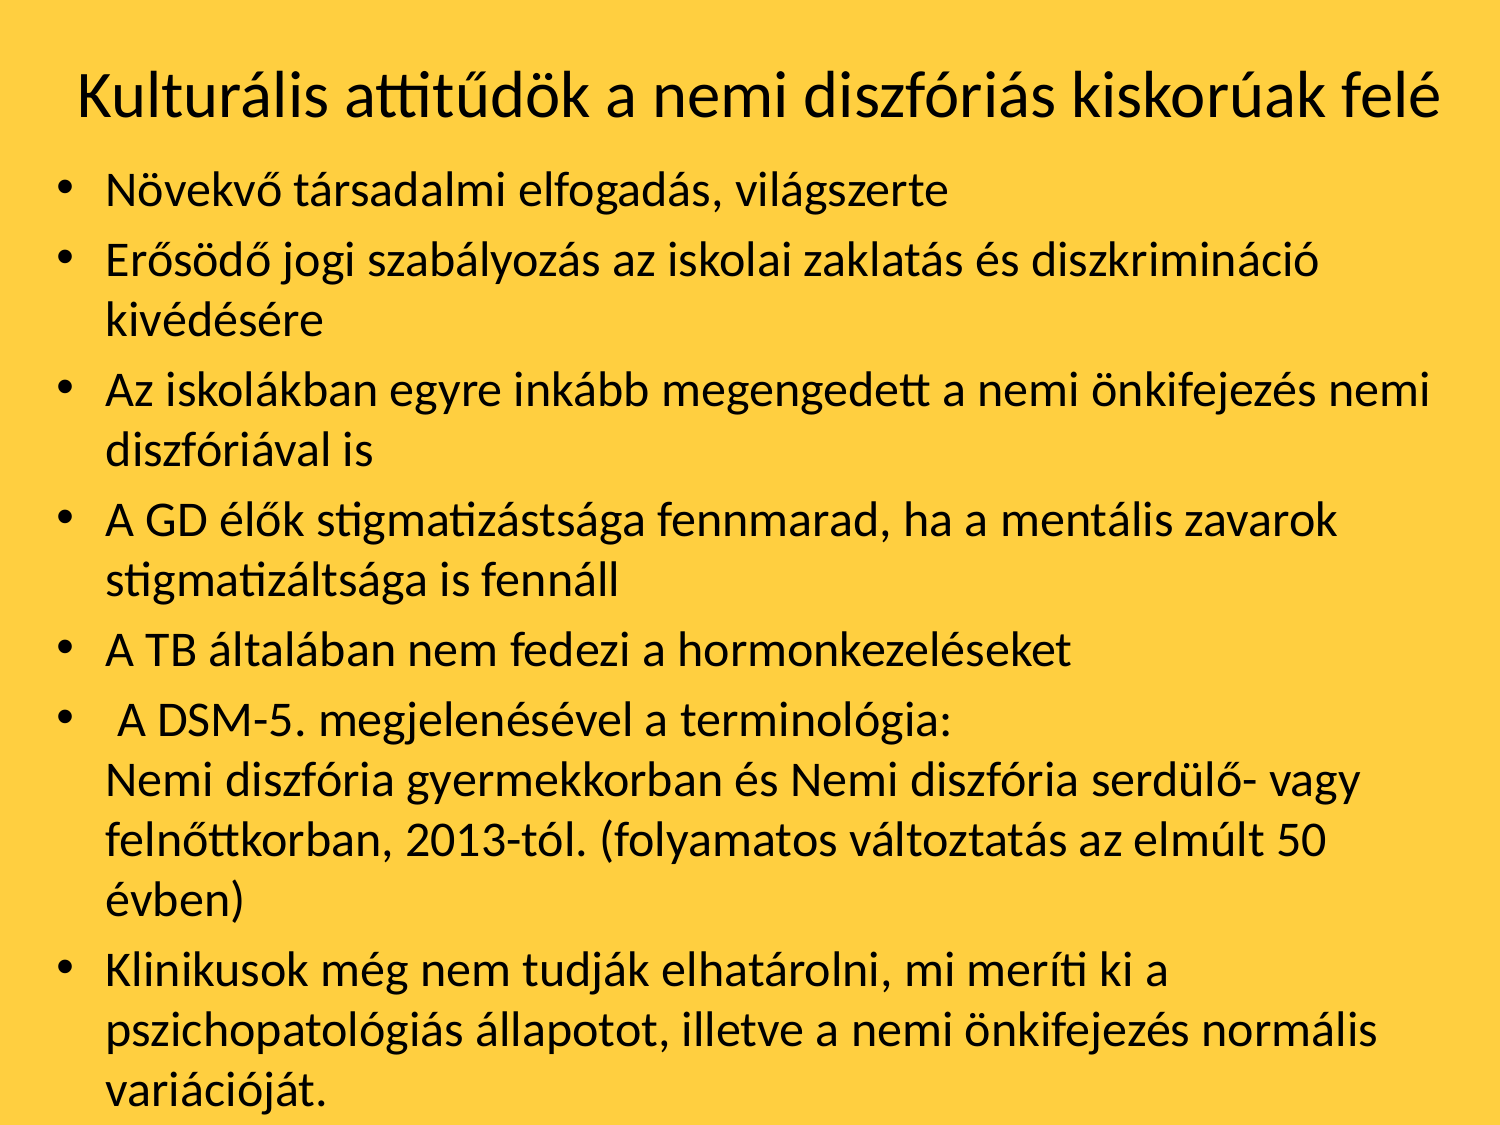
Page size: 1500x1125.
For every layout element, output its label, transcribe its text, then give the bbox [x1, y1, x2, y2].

list Növekvő társadalmi elfogadás, világszerte Erősödő jogi szabályozás az iskolai zaklatás és diszkrimináció kivédésére Az iskolákban egyre inkább megengedett a nemi önkifejezés nemi diszfóriával is A GD élők stigmatizástsága fennmarad, ha a mentális zavarok stigmatizáltsága is fennáll A TB általában nem fedezi a hormonkezeléseket A DSM-5. megjelenésével a terminológia: Nemi diszfória gyermekkorban és Nemi diszfória serdülő- vagy felnőttkorban, 2013-tól. (folyamatos változtatás az elmúlt 50 évben) Klinikusok még nem tudják elhatárolni, mi meríti ki a pszichopatológiás állapotot, illetve a nemi önkifejezés normális variációját. [41, 149, 1459, 1125]
title Kulturális attitűdök a nemi diszfóriás kiskorúak felé [53, 45, 1483, 138]
